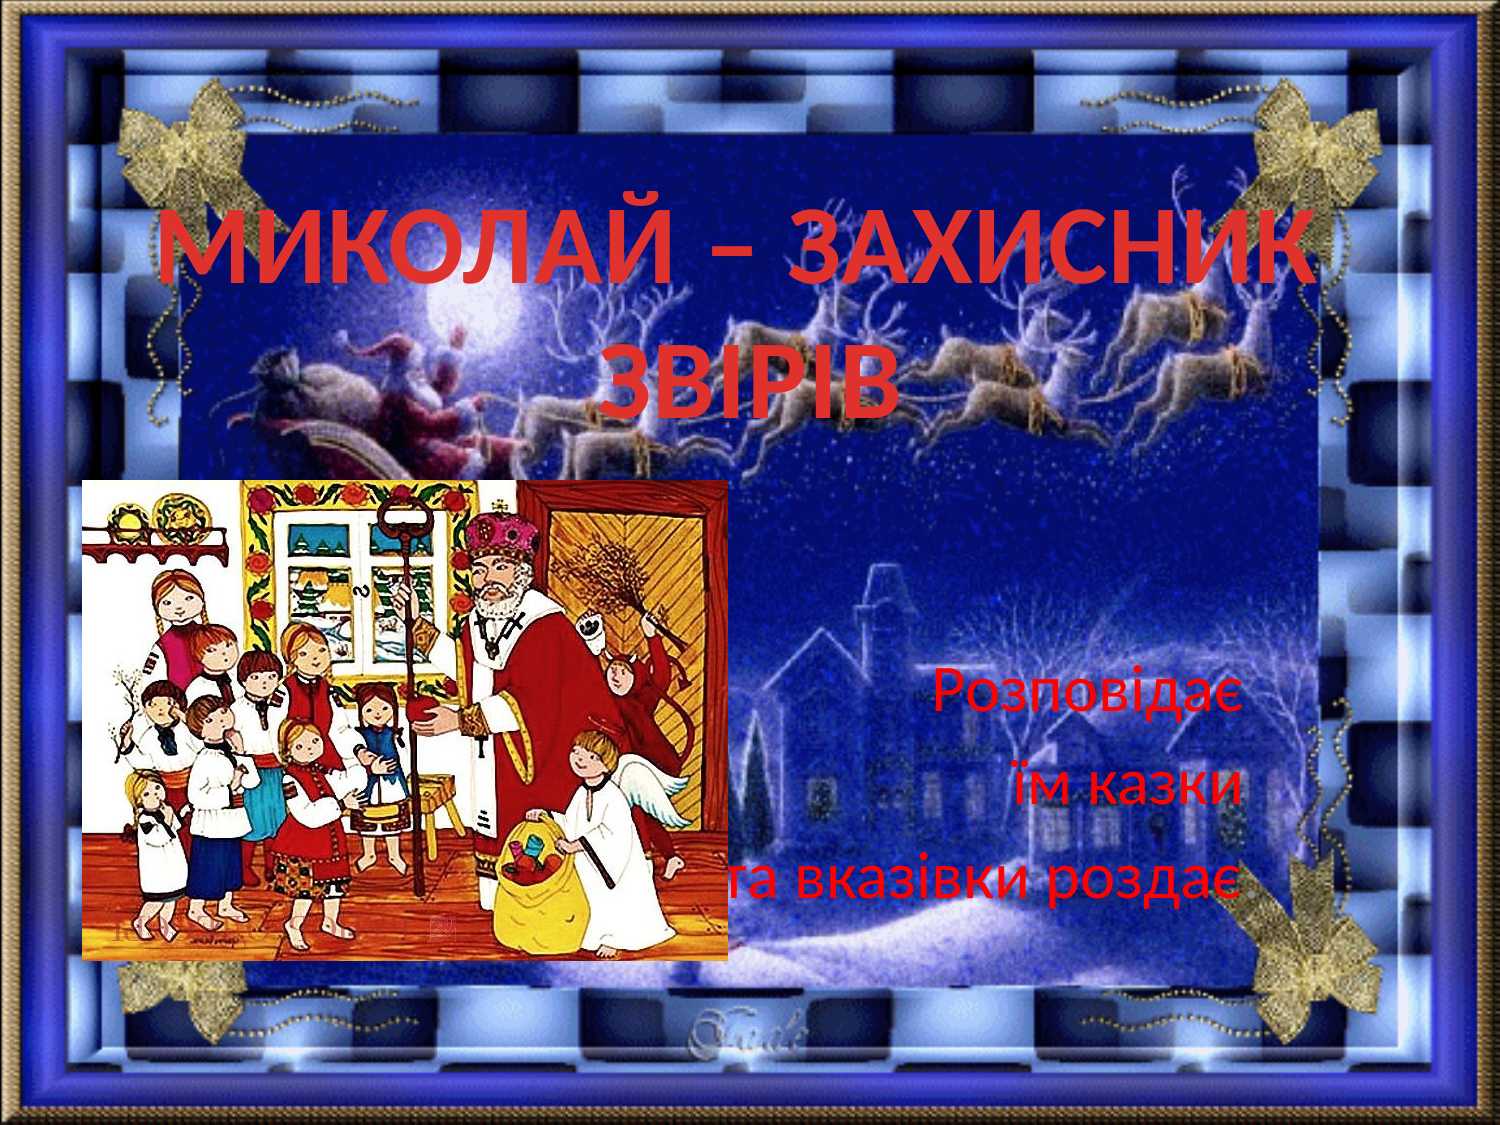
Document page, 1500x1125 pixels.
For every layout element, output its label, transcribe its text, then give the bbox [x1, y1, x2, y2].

text_box МИКОЛАЙ – ЗАХИСНИК ЗВІРІВ [131, 163, 1369, 449]
picture [0, 0, 1500, 1125]
subtitle Розповідає їм казки та вказівки роздає. [732, 637, 1275, 925]
title [112, 140, 1388, 411]
